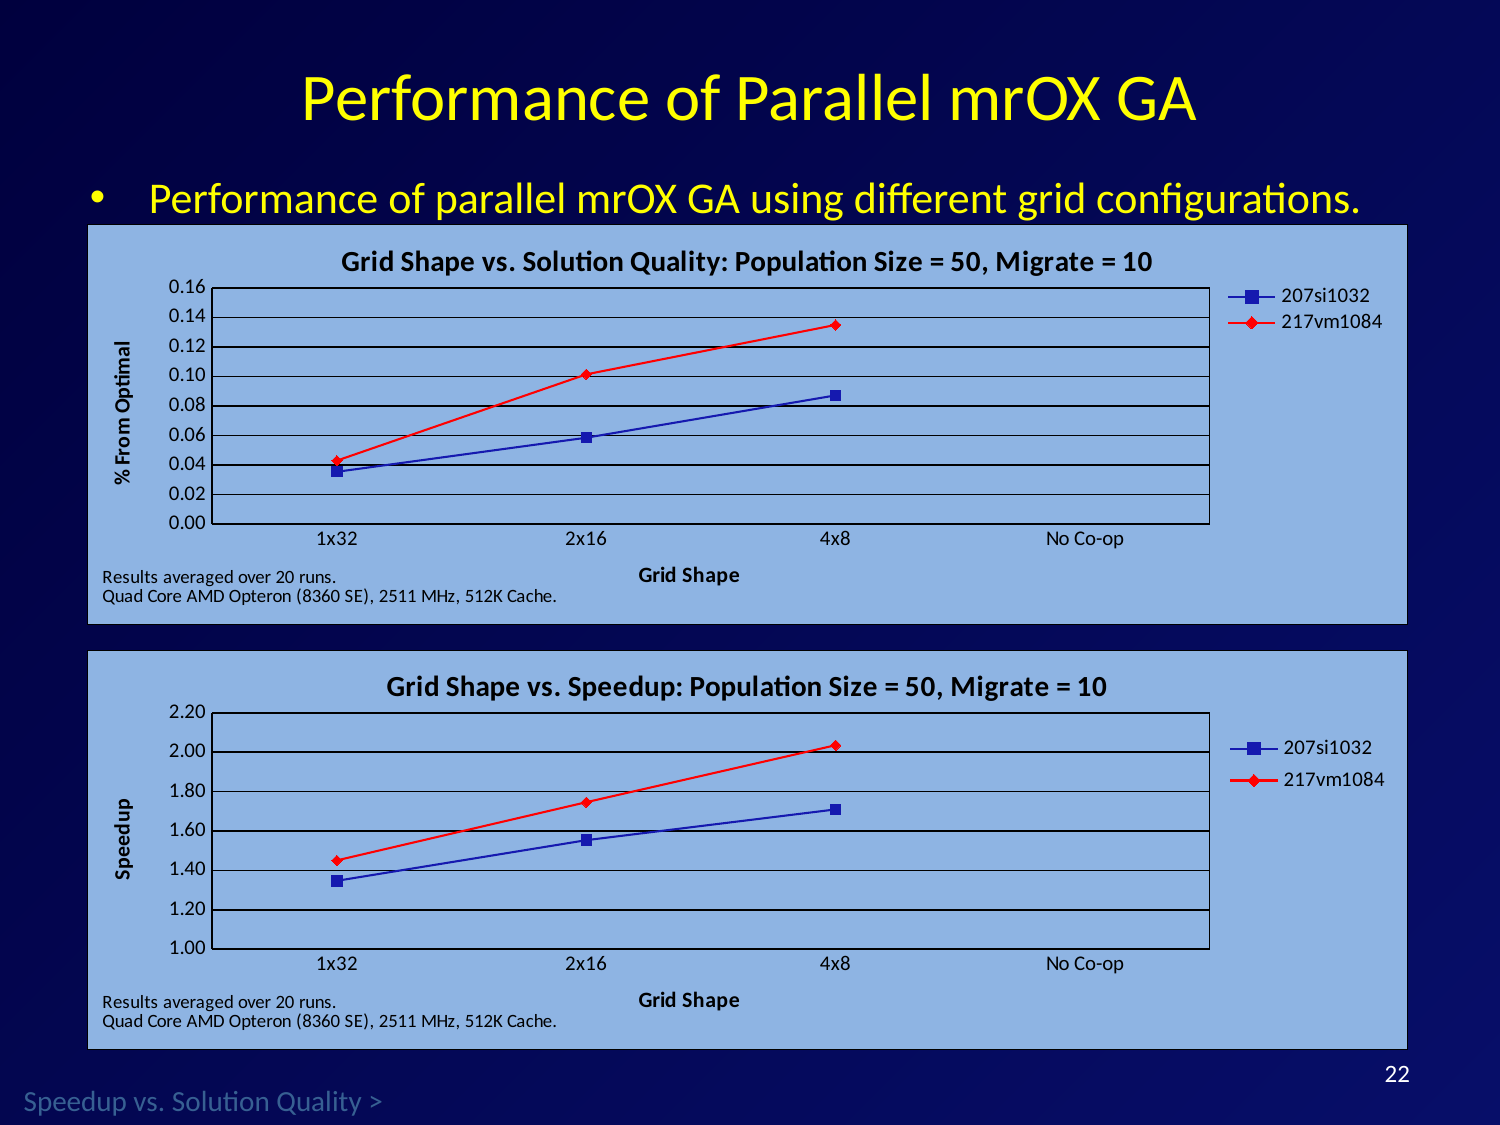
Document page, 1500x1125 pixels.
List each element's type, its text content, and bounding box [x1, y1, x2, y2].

chart [87, 649, 1409, 1051]
title Performance of Parallel mrOX GA [75, 0, 1425, 162]
text_box Performance of parallel mrOX GA using different grid configurations. [74, 162, 1425, 263]
chart [87, 224, 1409, 626]
text_box Speedup vs. Solution Quality > [2, 1074, 399, 1125]
slide_number 22 [1074, 1042, 1425, 1103]
